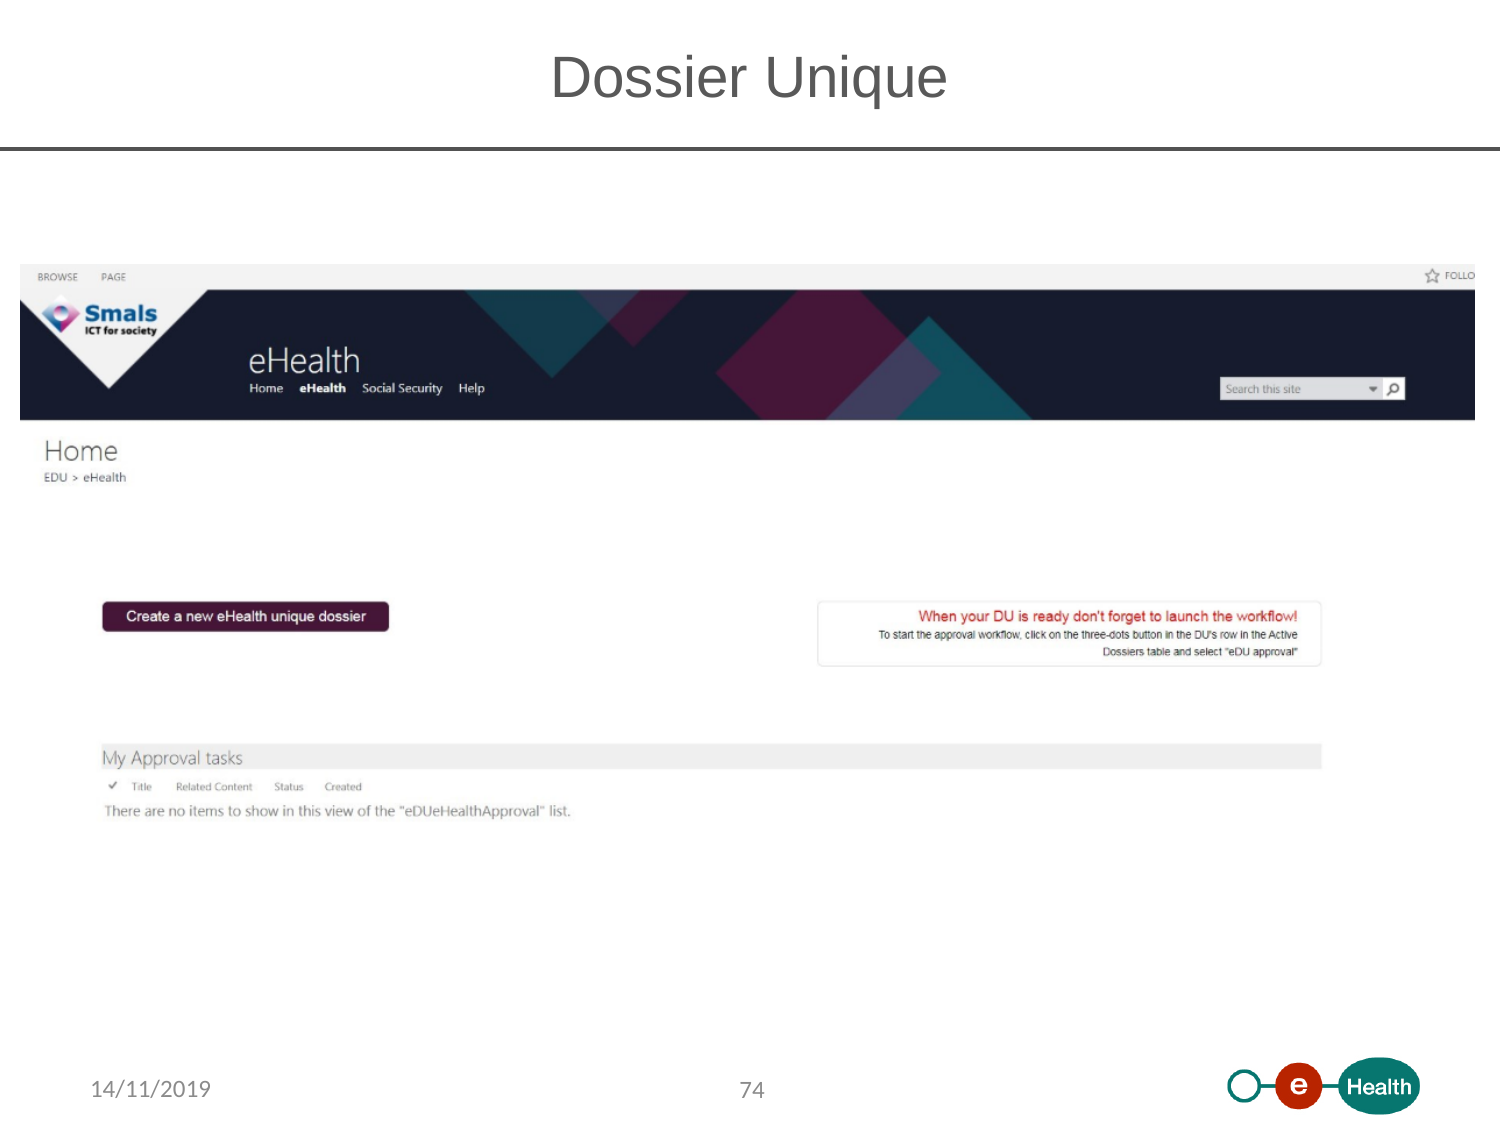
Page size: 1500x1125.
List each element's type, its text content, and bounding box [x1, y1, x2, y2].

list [20, 264, 1475, 875]
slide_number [75, 1057, 425, 1118]
title Dossier Unique [0, 0, 1500, 149]
slide_number 74 [577, 1058, 928, 1119]
picture [1198, 1046, 1441, 1118]
